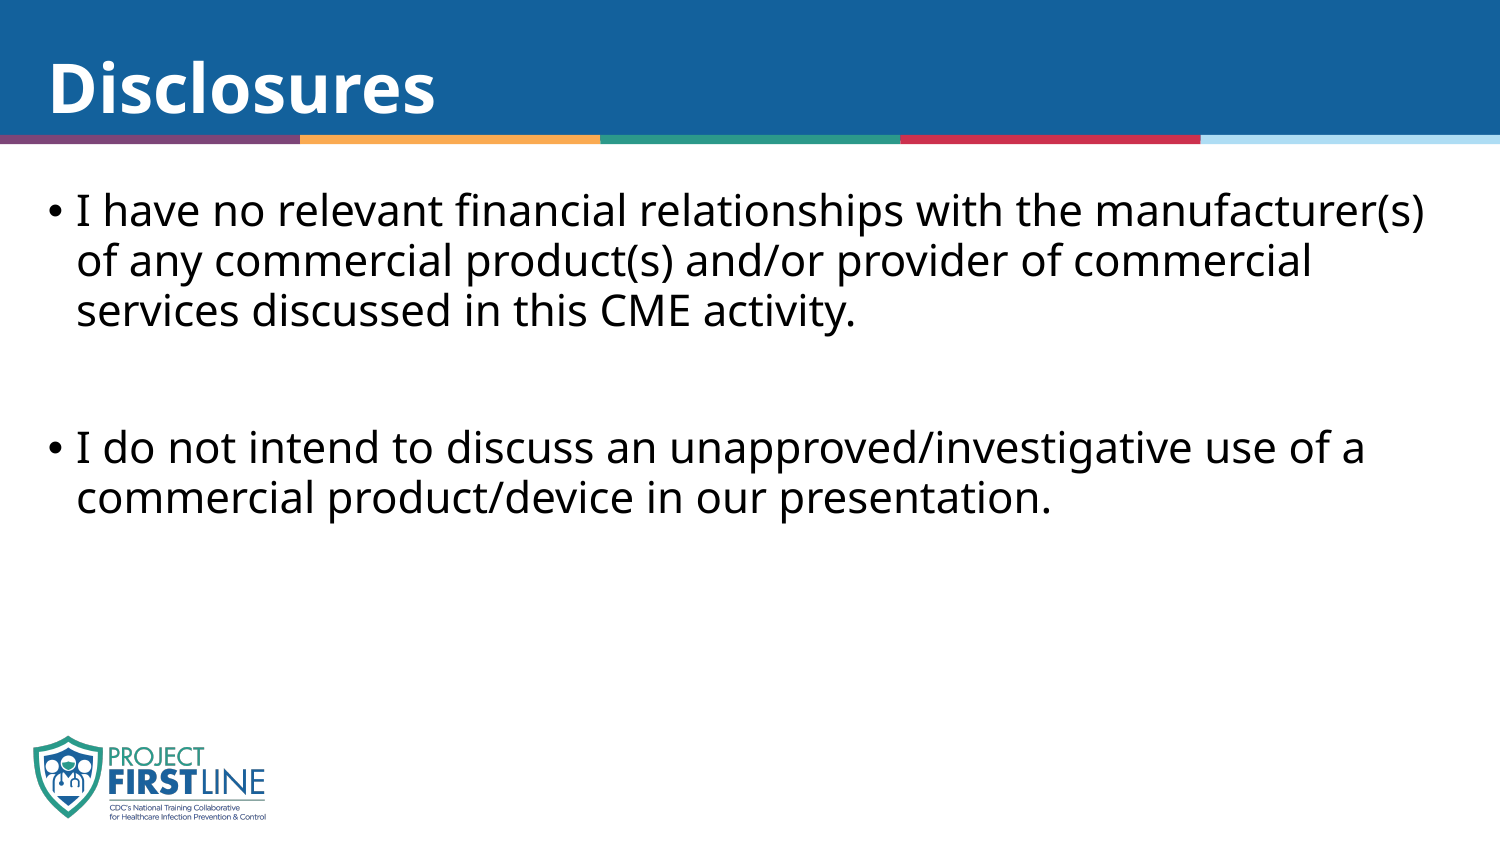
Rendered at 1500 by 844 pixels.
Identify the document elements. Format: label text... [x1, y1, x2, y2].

text_box Disclosures [32, 37, 1014, 108]
picture [17, 728, 281, 827]
list I have no relevant financial relationships with the manufacturer(s) of any commercial product(s) and/or provider of commercial services discussed in this CME activity. I do not intend to discuss an unapproved/investigative use of a commercial product/device in our presentation. [33, 179, 1455, 771]
